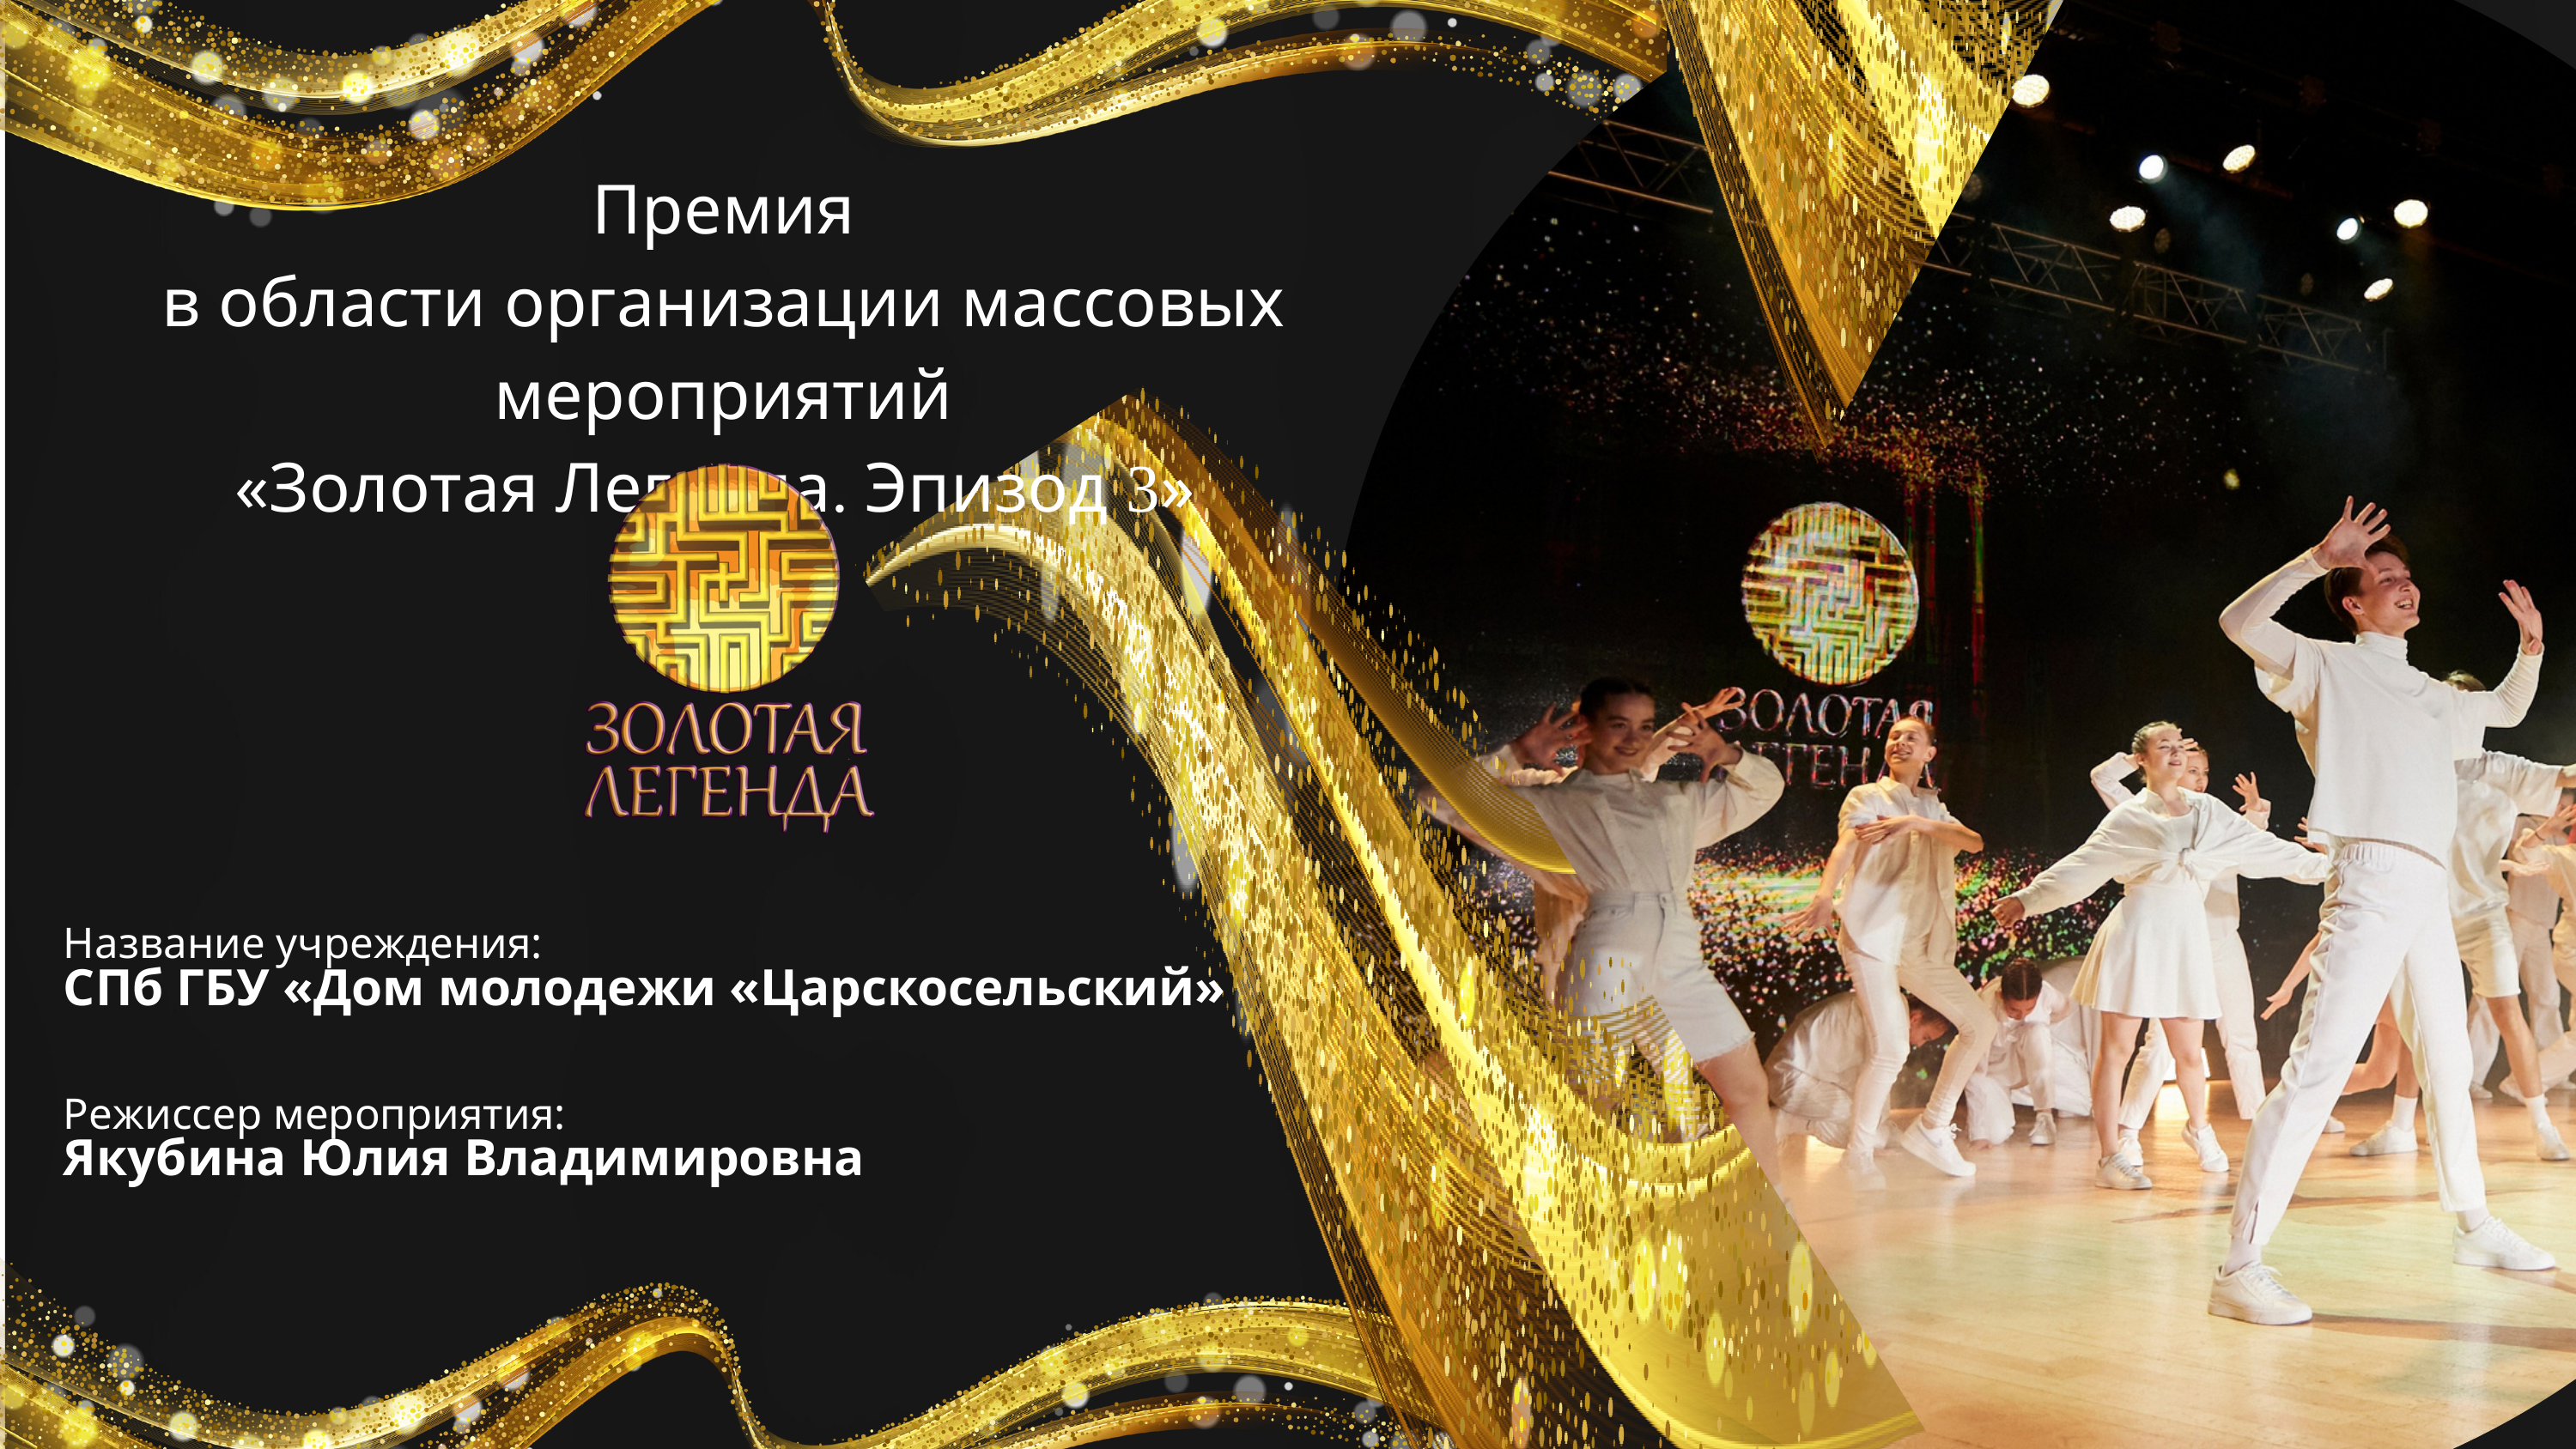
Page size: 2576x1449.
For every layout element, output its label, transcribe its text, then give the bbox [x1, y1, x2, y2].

text_box [4, 228, 1285, 1253]
text_box [952, 525, 1321, 1307]
text_box [0, 1253, 1321, 1449]
text_box Название учреждения: СПб ГБУ «Дом молодежи «Царскосельский» [63, 919, 1245, 1064]
text_box Режиссер мероприятия: Якубина Юлия Владимировна [63, 1089, 1245, 1234]
text_box Премия в области организации массовых мероприятий «Золотая Легенда. Эпизод 3» [7, 154, 1321, 525]
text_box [1326, 0, 2576, 1449]
text_box [452, 280, 952, 856]
text_box [0, 0, 1321, 228]
